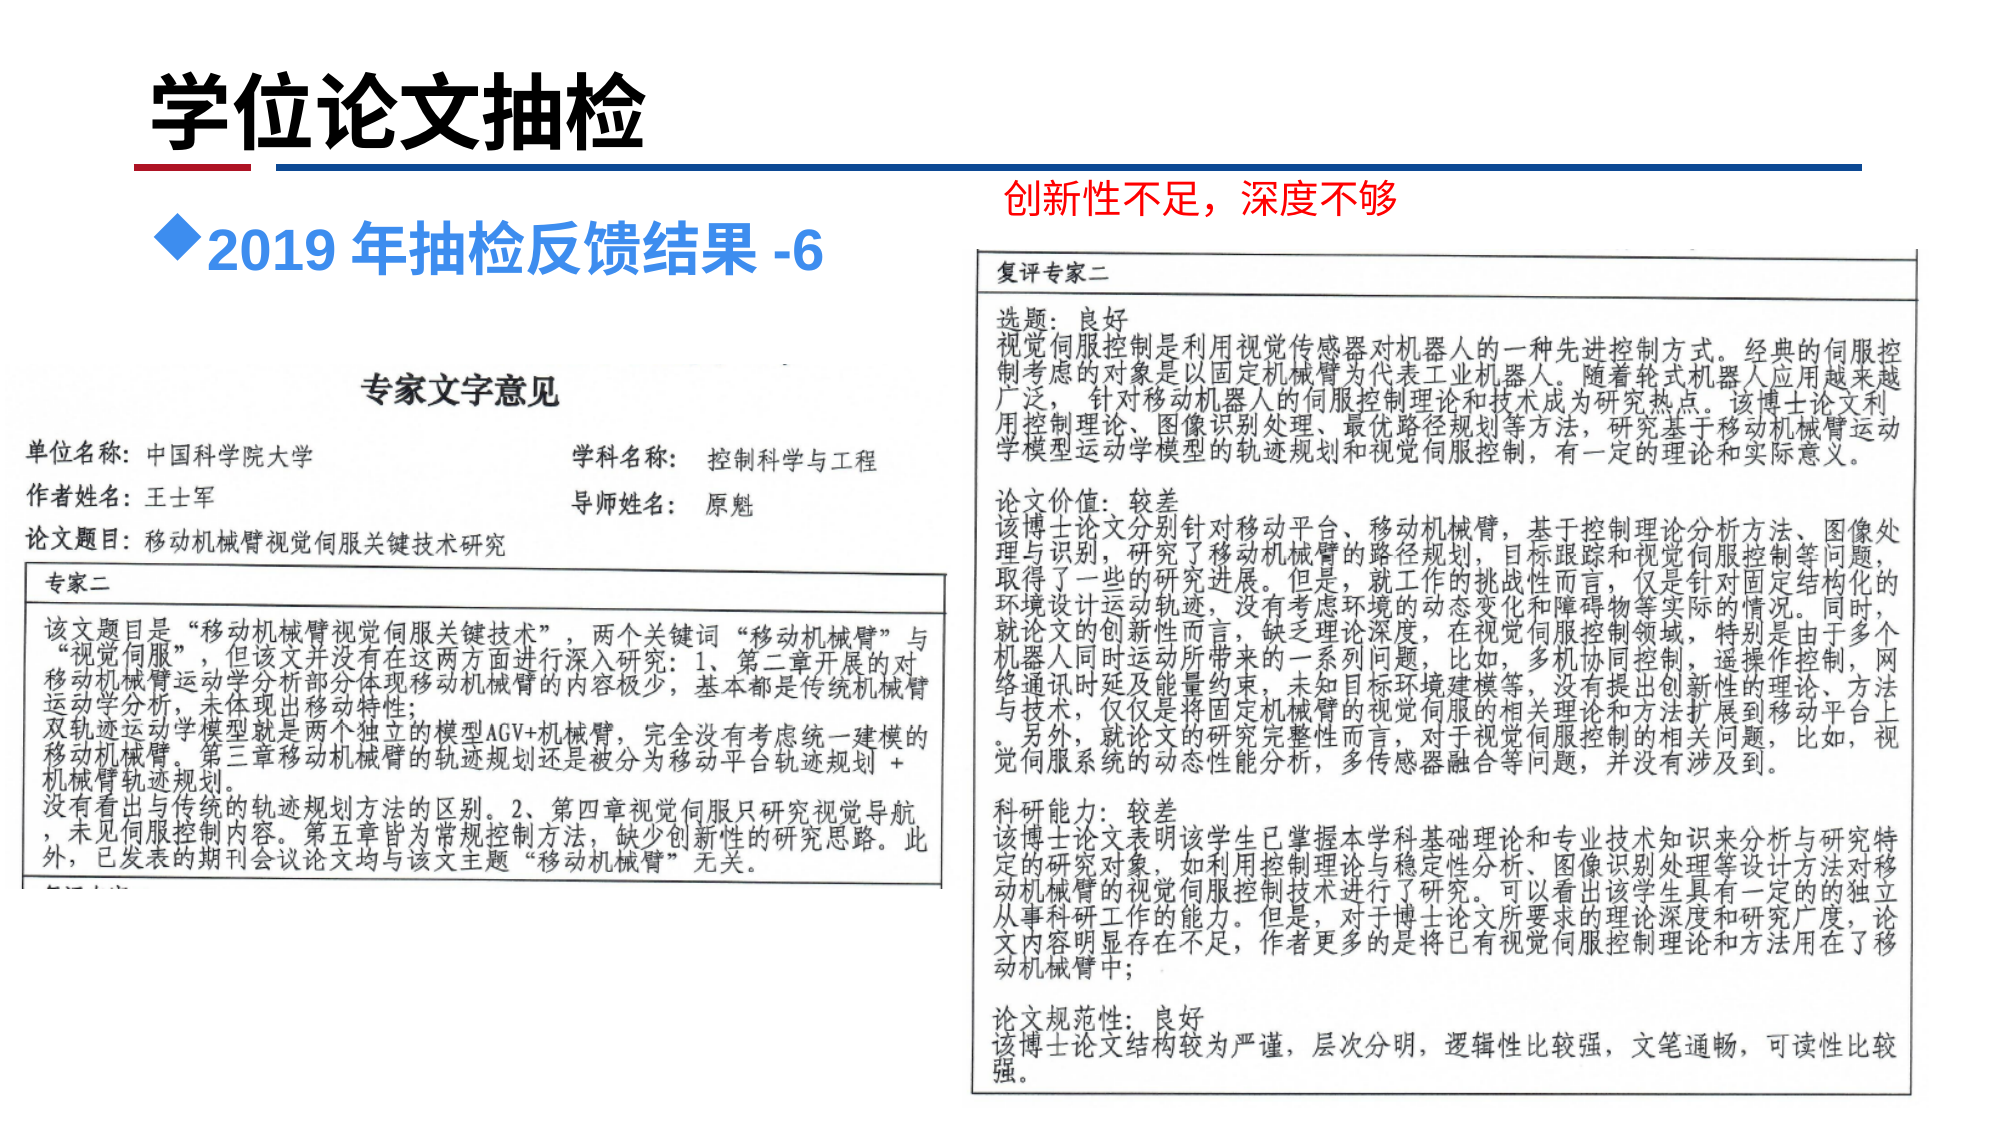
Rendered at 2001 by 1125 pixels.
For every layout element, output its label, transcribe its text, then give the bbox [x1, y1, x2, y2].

picture [5, 249, 1929, 1108]
list 2019年抽检反馈结果-6 [133, 202, 1250, 309]
title 学位论文抽检 [133, 0, 1863, 168]
text_box 创新性不足，深度不够 [988, 166, 1414, 229]
